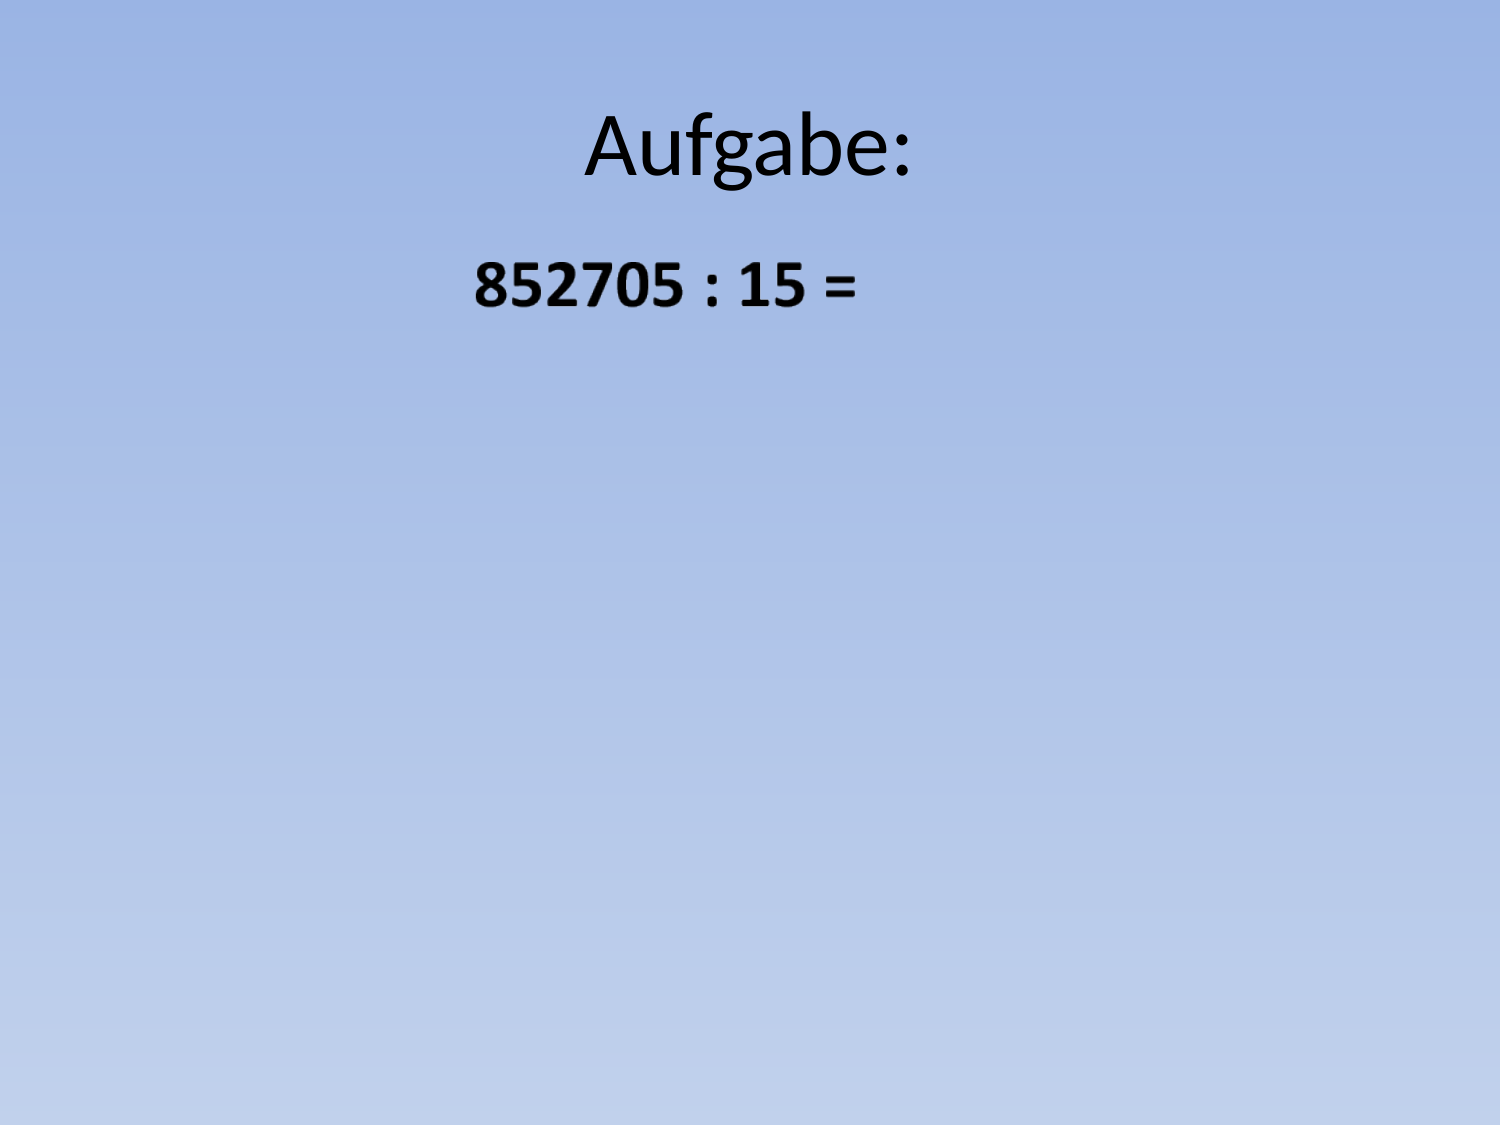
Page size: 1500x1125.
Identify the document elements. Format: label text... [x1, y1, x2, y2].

title Aufgabe: [75, 45, 1425, 233]
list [452, 262, 1048, 1006]
